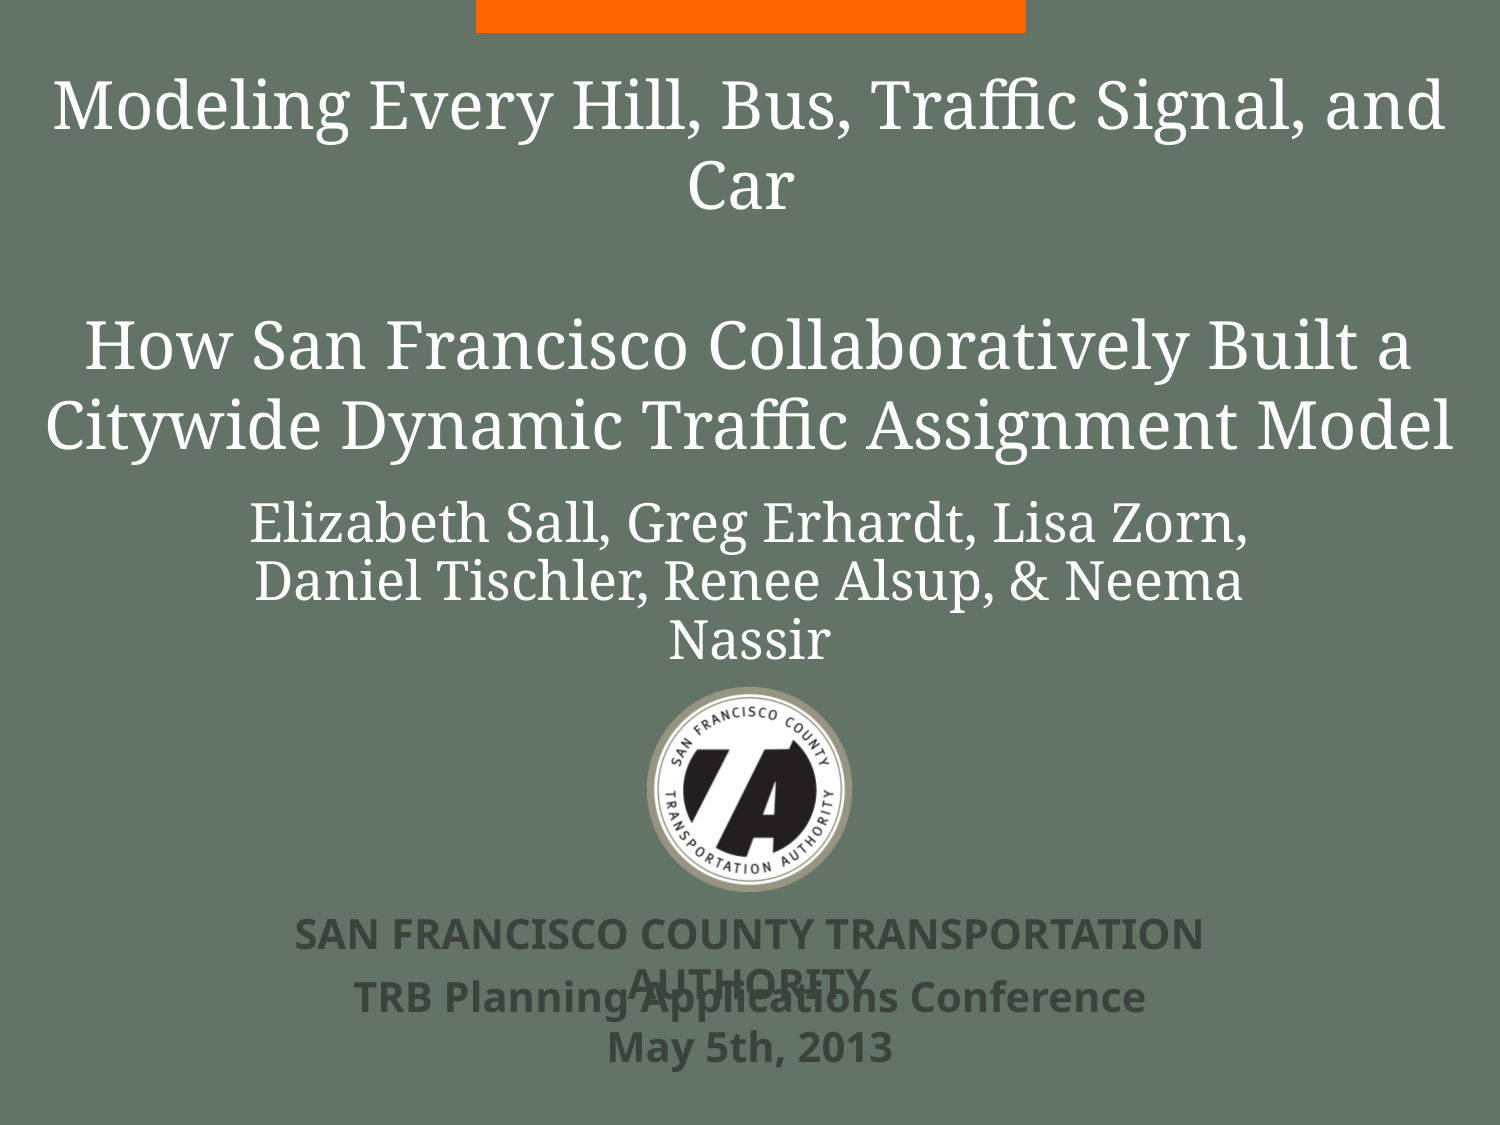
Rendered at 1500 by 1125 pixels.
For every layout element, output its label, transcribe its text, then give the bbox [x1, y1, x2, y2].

text_box TRB Planning Applications Conference May 5th, 2013 [50, 962, 1450, 1075]
footer SAN FRANCISCO COUNTY TRANSPORTATION AUTHORITY [224, 900, 1275, 950]
title Modeling Every Hill, Bus, Traffic Signal, and Car How San Francisco Collaboratively Built a Citywide Dynamic Traffic Assignment Model [0, 75, 1500, 450]
subtitle Elizabeth Sall, Greg Erhardt, Lisa Zorn, Daniel Tischler, Renee Alsup, & Neema Nassir [225, 487, 1275, 663]
picture [647, 687, 852, 892]
